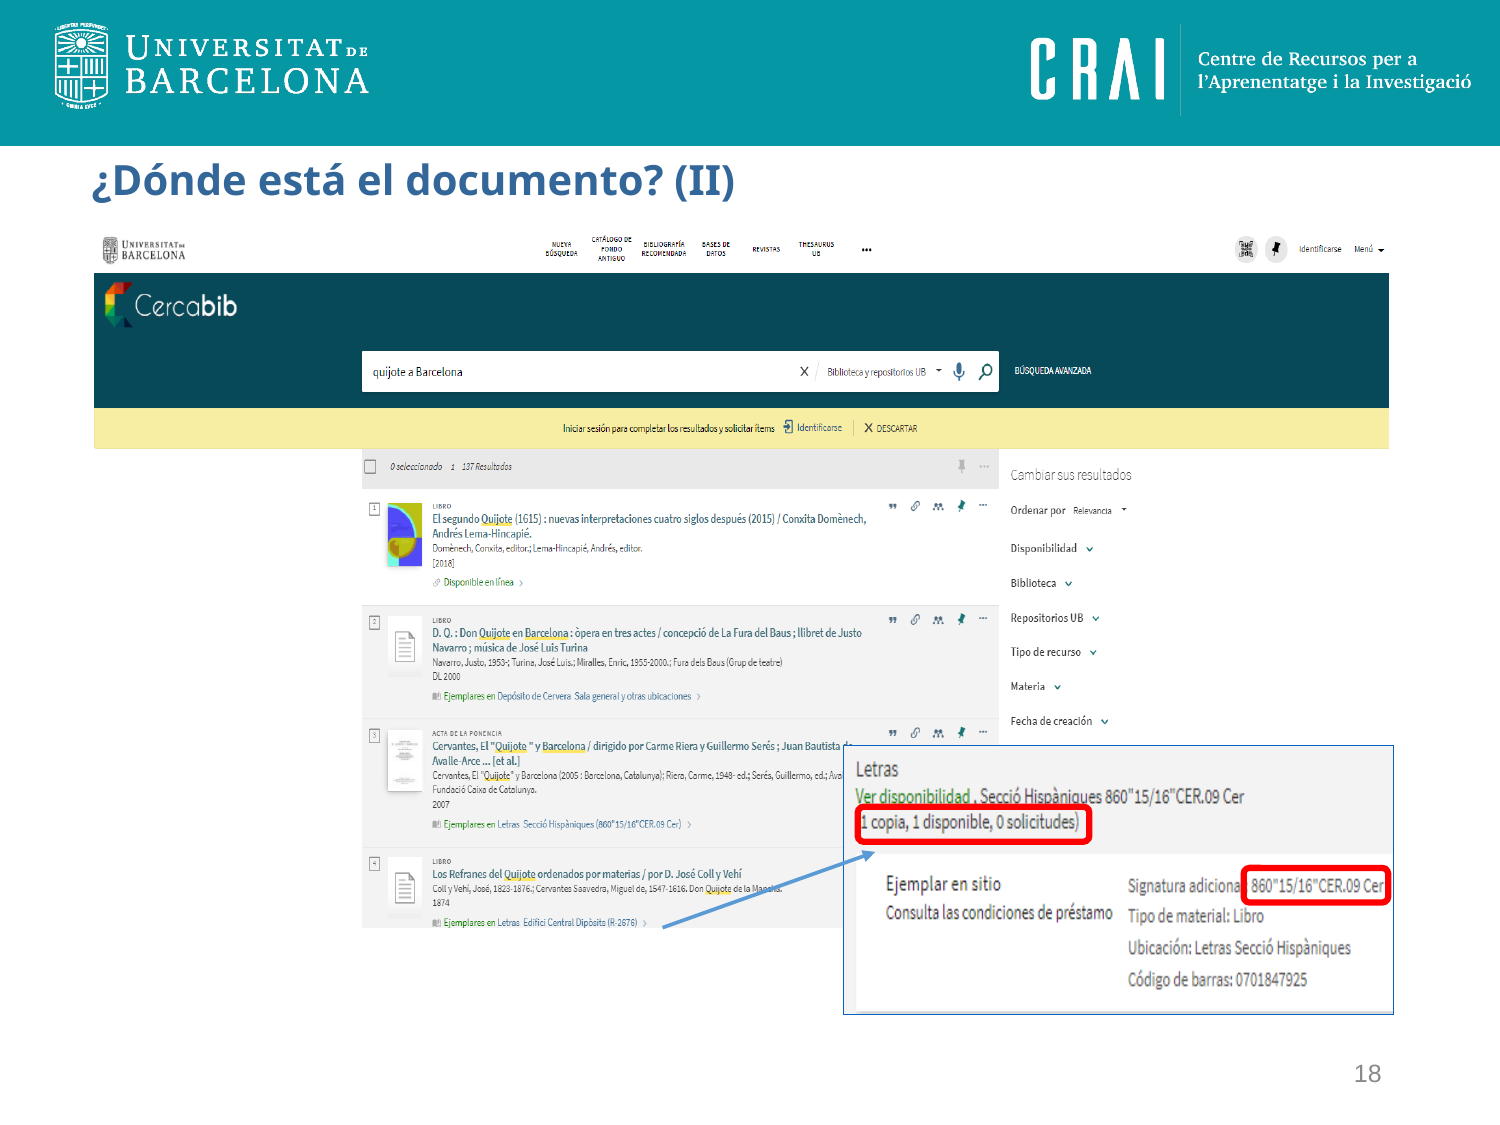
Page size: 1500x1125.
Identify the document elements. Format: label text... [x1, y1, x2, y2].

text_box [662, 851, 876, 928]
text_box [0, 0, 1500, 146]
text_box ¿Dónde está el documento? (II) [76, 146, 1090, 211]
slide_number 18 [1059, 1042, 1397, 1103]
picture [8, 146, 1490, 219]
picture [94, 228, 1394, 1015]
